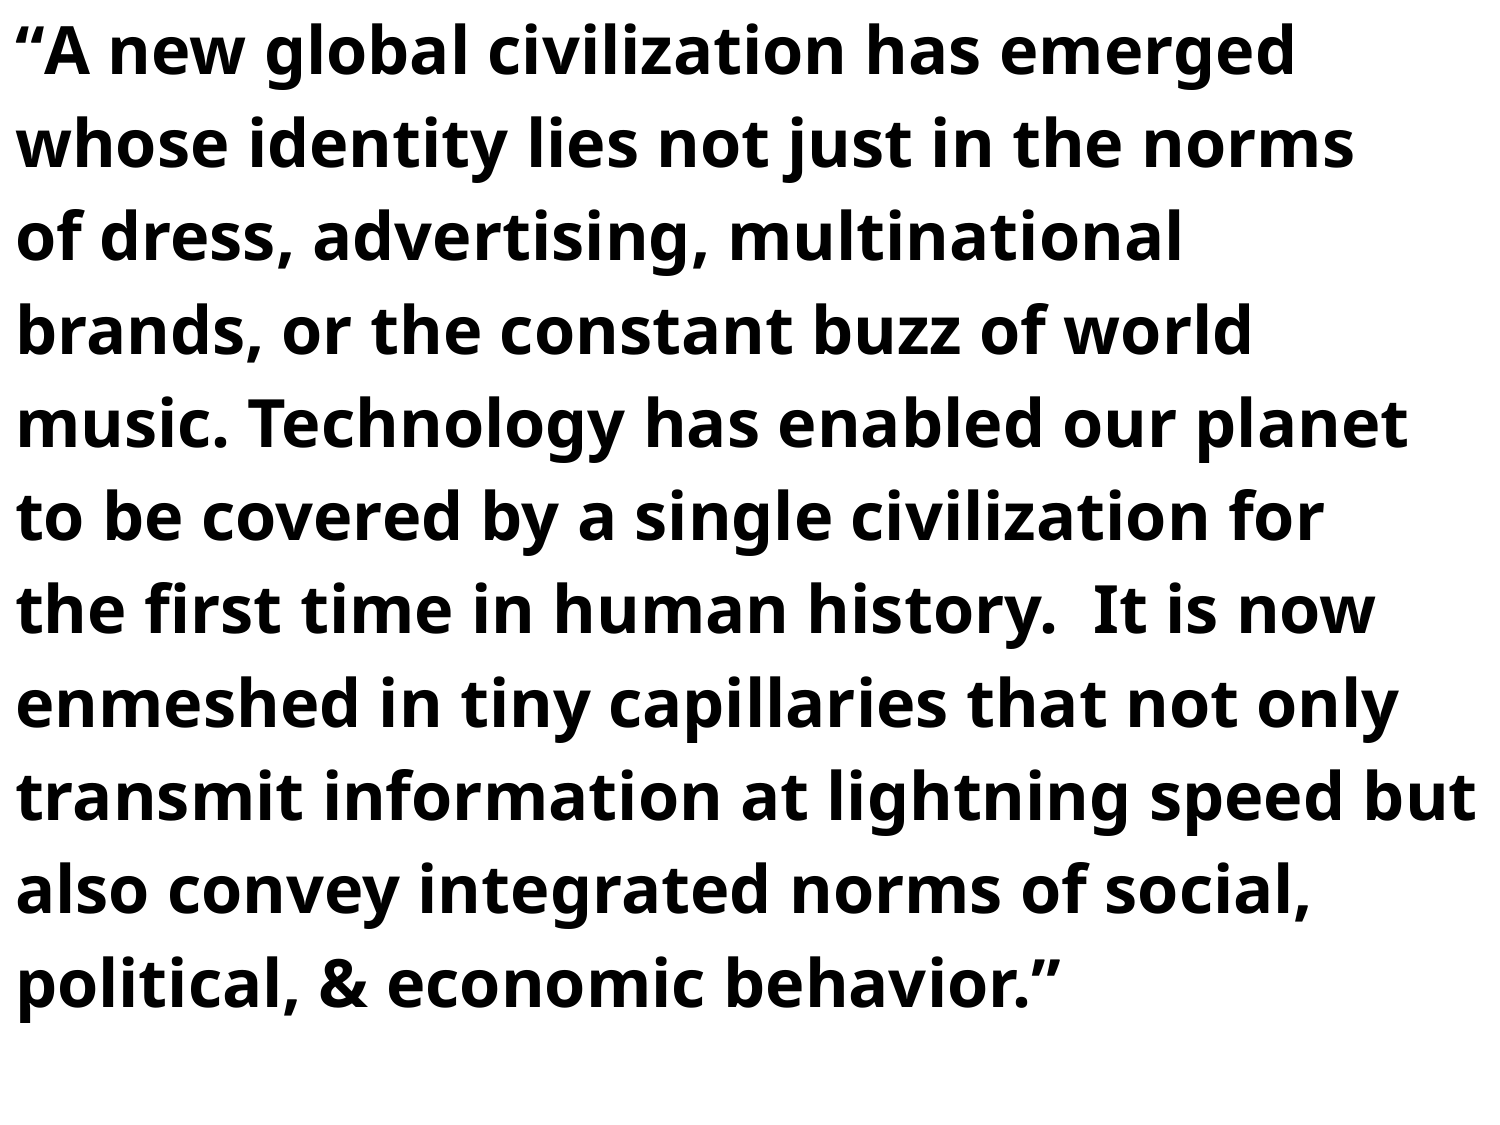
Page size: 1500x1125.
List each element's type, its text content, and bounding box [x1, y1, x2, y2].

list “A new global civilization has emerged whose identity lies not just in the norms of dress, advertising, multinational brands, or the constant buzz of world music. Technology has enabled our planet to be covered by a single civilization for the first time in human history. It is now enmeshed in tiny capillaries that not only transmit information at lightning speed but also convey integrated norms of social, political, & economic behavior.” [0, 0, 1500, 1125]
